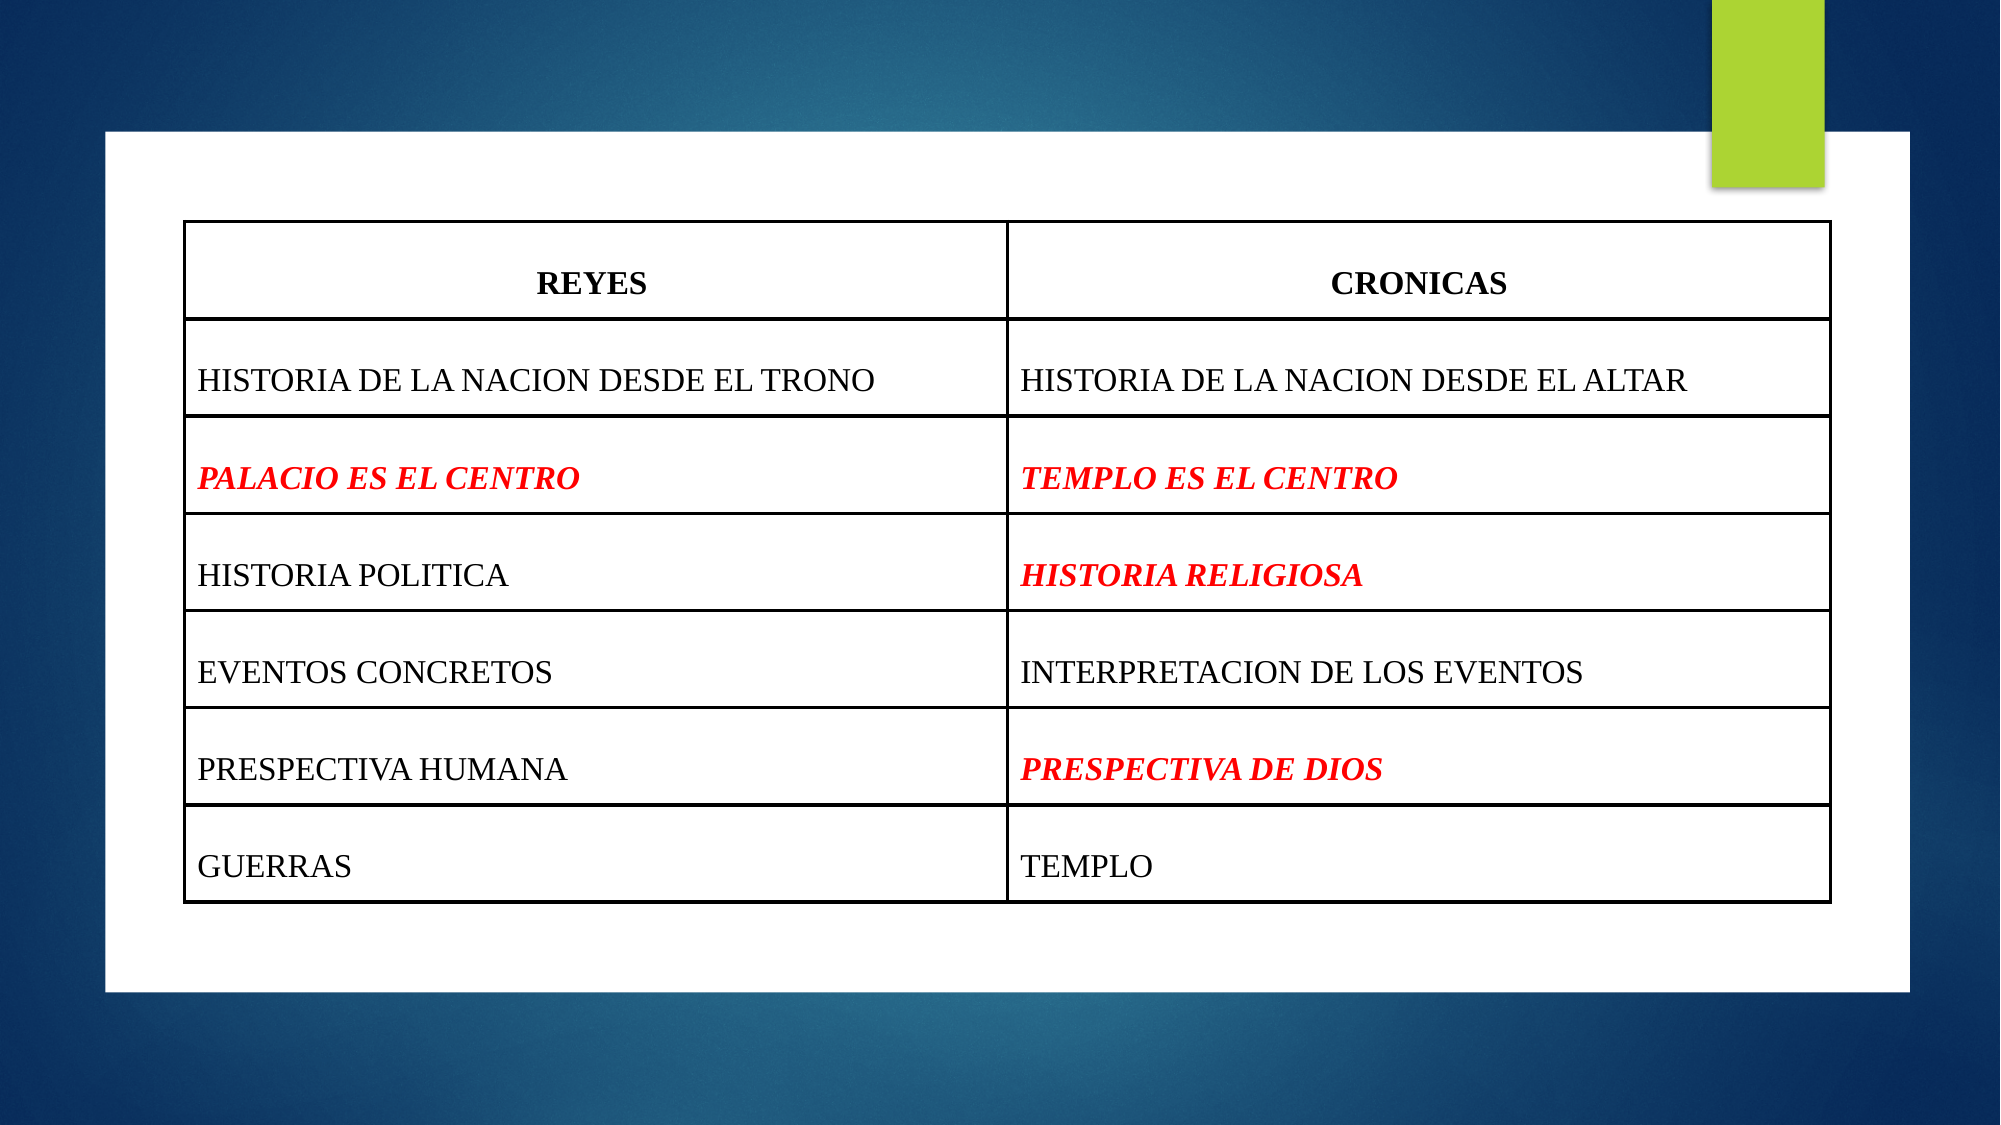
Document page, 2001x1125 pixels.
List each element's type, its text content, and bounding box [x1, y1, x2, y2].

table_cell INTERPRETACION DE LOS EVENTOS [1009, 612, 1829, 706]
table_cell HISTORIA DE LA NACION DESDE EL TRONO [186, 321, 1006, 414]
table_cell PRESPECTIVA DE DIOS [1009, 709, 1829, 803]
table_cell HISTORIA RELIGIOSA [1009, 515, 1829, 609]
table_cell HISTORIA DE LA NACION DESDE EL ALTAR [1009, 321, 1829, 414]
text_box [0, 0, 2000, 1125]
table_header CRONICAS [1009, 223, 1829, 317]
table_header REYES [186, 223, 1006, 317]
table_cell GUERRAS [186, 807, 1006, 900]
table_cell TEMPLO ES EL CENTRO [1009, 418, 1829, 512]
text_box [104, 130, 1911, 994]
table_cell HISTORIA POLITICA [186, 515, 1006, 609]
table_cell EVENTOS CONCRETOS [186, 612, 1006, 706]
text_box [1711, 0, 1825, 188]
table_cell TEMPLO [1009, 807, 1829, 900]
table_cell PRESPECTIVA HUMANA [186, 709, 1006, 803]
table_cell PALACIO ES EL CENTRO [186, 418, 1006, 512]
